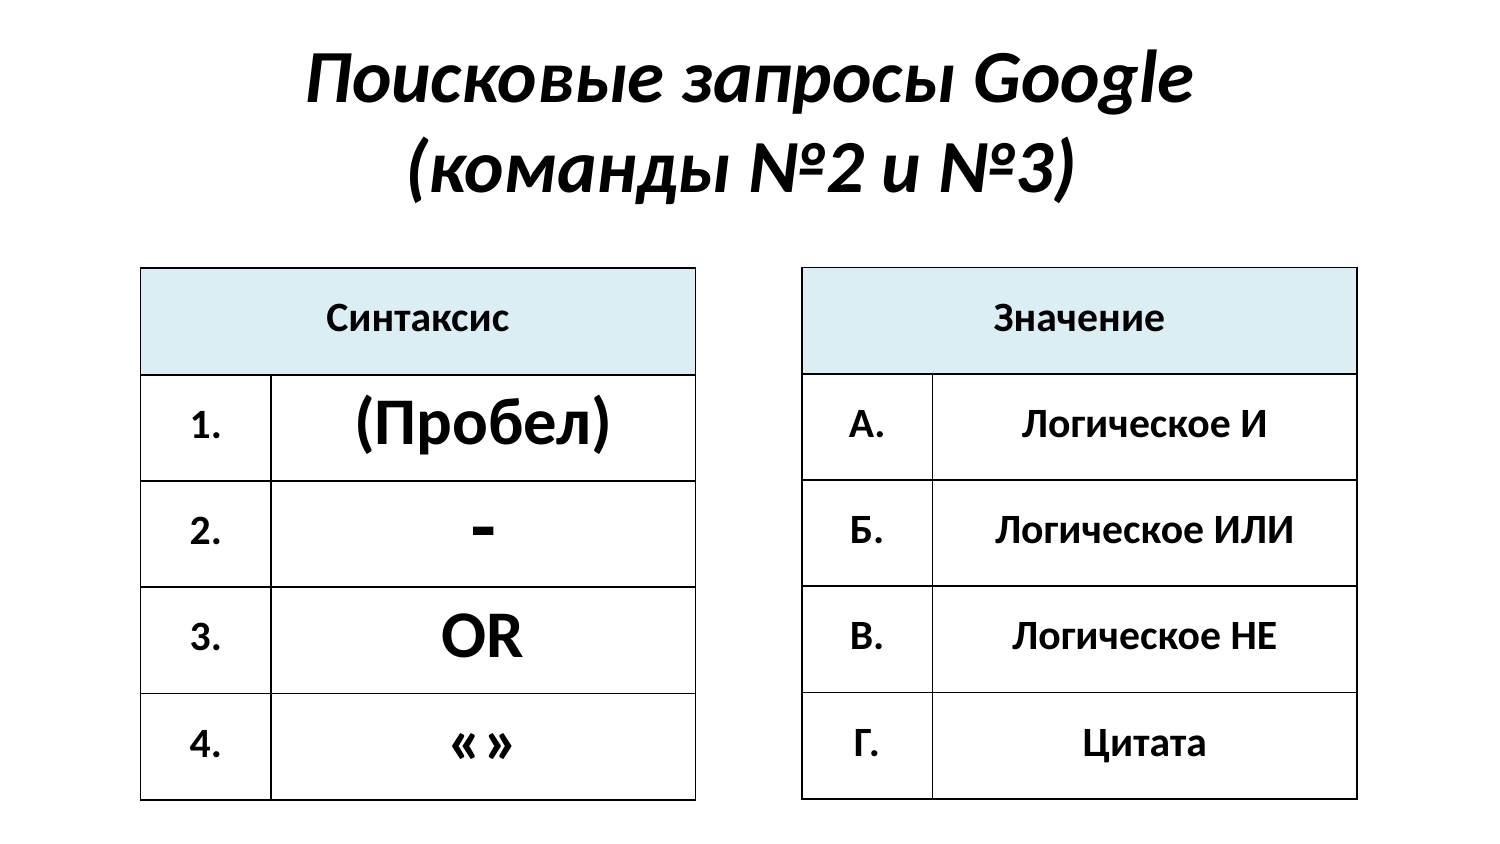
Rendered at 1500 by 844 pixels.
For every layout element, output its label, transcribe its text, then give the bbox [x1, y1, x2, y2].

table_cell 3. [141, 588, 270, 693]
table_cell Цитата [933, 693, 1356, 798]
table_cell 2. [141, 482, 270, 586]
table_header Синтаксис [141, 269, 695, 374]
table_cell (Пробел) [272, 376, 695, 480]
table_cell Логическое НЕ [933, 587, 1356, 692]
table_cell В. [803, 587, 932, 692]
table_cell Б. [803, 481, 932, 585]
table_cell 1. [141, 376, 270, 480]
table_cell OR [272, 588, 695, 693]
table_header Значение [803, 268, 1356, 373]
table_cell Логическое ИЛИ [933, 481, 1356, 585]
table_cell 4. [141, 694, 270, 799]
table_cell  [272, 482, 695, 586]
text_box Поисковые запросы Google (команды №2 и №3) [123, 20, 1376, 215]
table_cell Логическое И [933, 375, 1356, 479]
table_cell А. [803, 375, 932, 479]
table_cell Г. [803, 693, 932, 798]
table_cell «» [272, 694, 695, 799]
